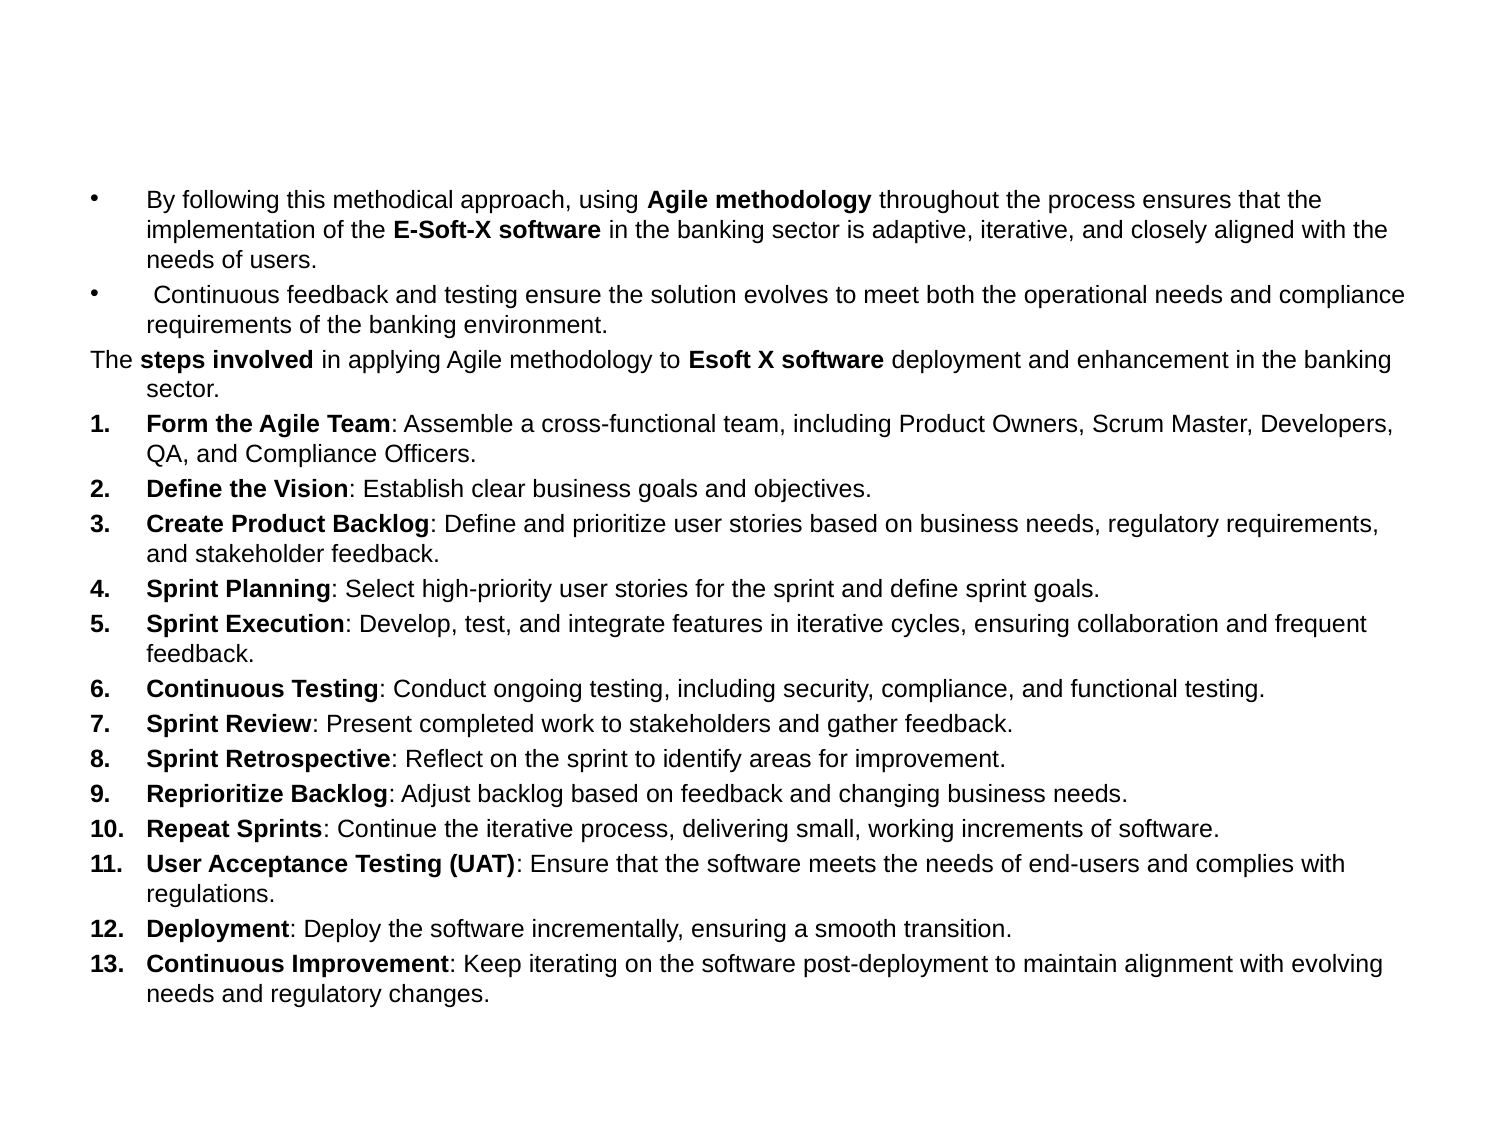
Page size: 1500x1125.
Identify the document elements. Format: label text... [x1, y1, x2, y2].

list By following this methodical approach, using Agile methodology throughout the process ensures that the implementation of the E-Soft-X software in the banking sector is adaptive, iterative, and closely aligned with the needs of users. Continuous feedback and testing ensure the solution evolves to meet both the operational needs and compliance requirements of the banking environment. The steps involved in applying Agile methodology to Esoft X software deployment and enhancement in the banking sector. Form the Agile Team: Assemble a cross-functional team, including Product Owners, Scrum Master, Developers, QA, and Compliance Officers. Define the Vision: Establish clear business goals and objectives. Create Product Backlog: Define and prioritize user stories based on business needs, regulatory requirements, and stakeholder feedback. Sprint Planning: Select high-priority user stories for the sprint and define sprint goals. Sprint Execution: Develop, test, and integrate features in iterative cycles, ensuring collaboration and frequent feedback. Continuous Testing: Conduct ongoing testing, including security, compliance, and functional testing. Sprint Review: Present completed work to stakeholders and gather feedback. Sprint Retrospective: Reflect on the sprint to identify areas for improvement. Reprioritize Backlog: Adjust backlog based on feedback and changing business needs. Repeat Sprints: Continue the iterative process, delivering small, working increments of software. User Acceptance Testing (UAT): Ensure that the software meets the needs of end-users and complies with regulations. Deployment: Deploy the software incrementally, ensuring a smooth transition. Continuous Improvement: Keep iterating on the software post-deployment to maintain alignment with evolving needs and regulatory changes. [75, 175, 1425, 1005]
